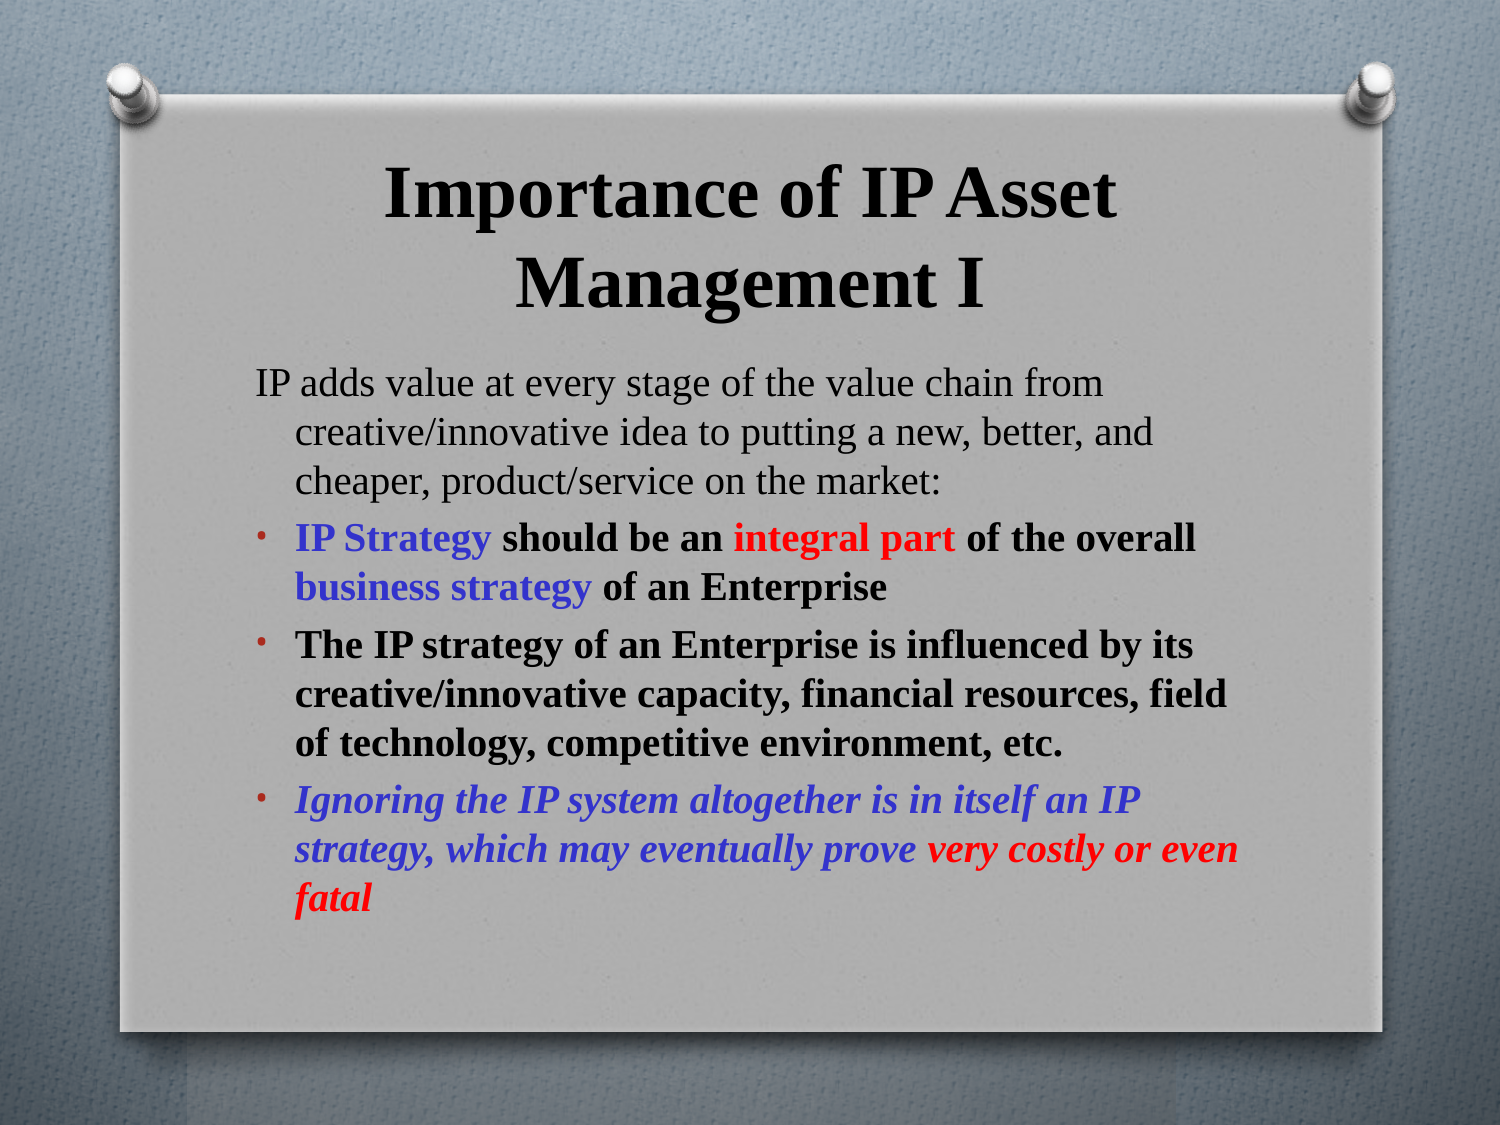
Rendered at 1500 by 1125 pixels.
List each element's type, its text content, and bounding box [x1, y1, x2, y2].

picture [75, 29, 198, 153]
title Importance of IP Asset Management I [179, 134, 1323, 332]
picture [1317, 35, 1439, 156]
list IP adds value at every stage of the value chain from creative/innovative idea to putting a new, better, and cheaper, product/service on the market: IP Strategy should be an integral part of the overall business strategy of an Enterprise The IP strategy of an Enterprise is influenced by its creative/innovative capacity, financial resources, field of technology, competitive environment, etc. Ignoring the IP system altogether is in itself an IP strategy, which may eventually prove very costly or even fatal [240, 347, 1257, 939]
